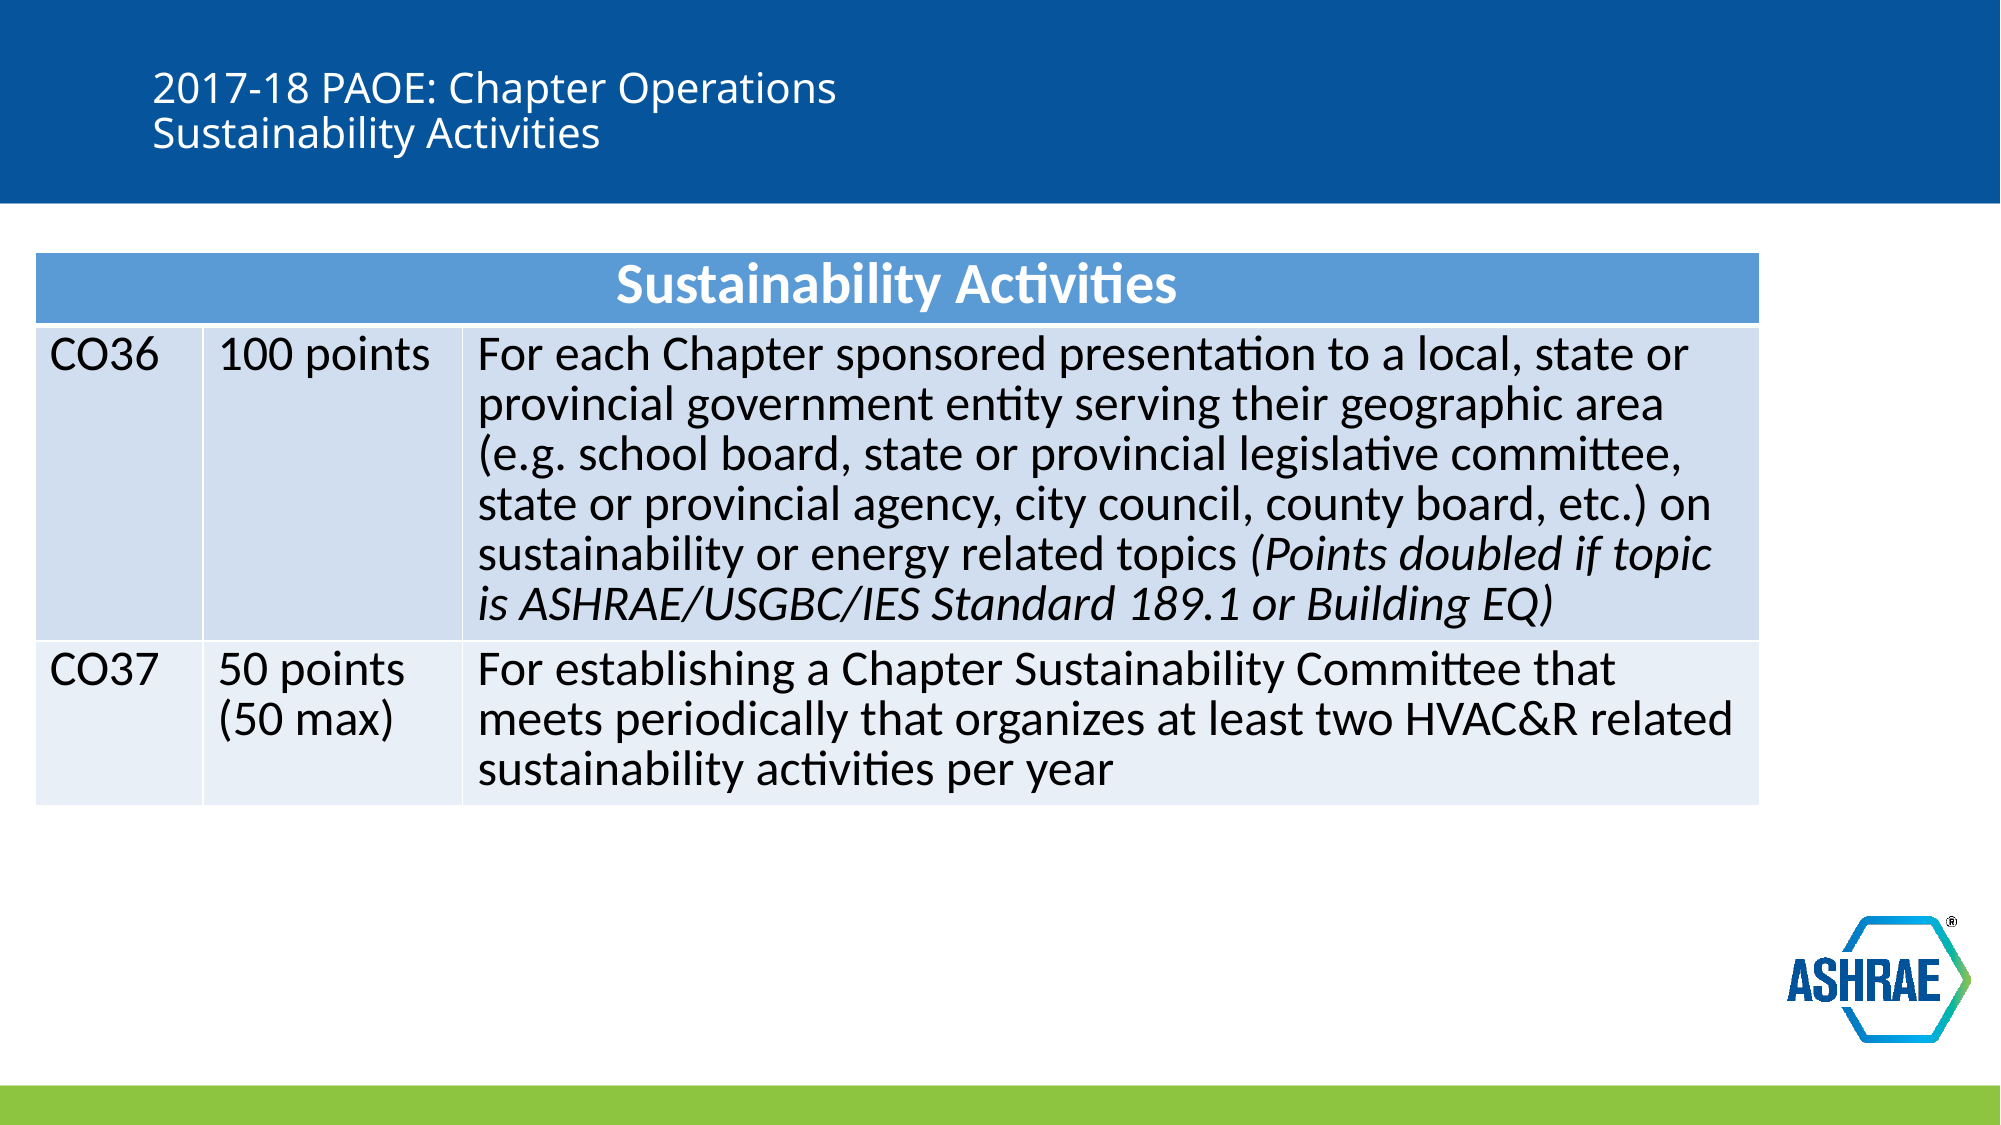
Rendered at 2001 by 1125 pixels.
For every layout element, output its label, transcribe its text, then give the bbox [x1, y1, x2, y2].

table_cell For each Chapter sponsored presentation to a local, state or provincial government entity serving their geographic area (e.g. school board, state or provincial legislative committee, state or provincial agency, city council, county board, etc.) on sustainability or energy related topics (Points doubled if topic is ASHRAE/USGBC/IES Standard 189.1 or Building EQ) [463, 328, 1759, 640]
picture [0, 0, 2000, 1125]
table_cell CO37 [36, 642, 202, 805]
table_cell CO36 [36, 328, 202, 640]
table_cell 50 points (50 max) [204, 642, 462, 805]
table_header Sustainability Activities [36, 253, 1759, 323]
table_cell 100 points [204, 328, 462, 640]
table_cell For establishing a Chapter Sustainability Committee that meets periodically that organizes at least two HVAC&R related sustainability activities per year [463, 642, 1759, 805]
title 2017-18 PAOE: Chapter Operations Sustainability Activities [137, 59, 1863, 166]
